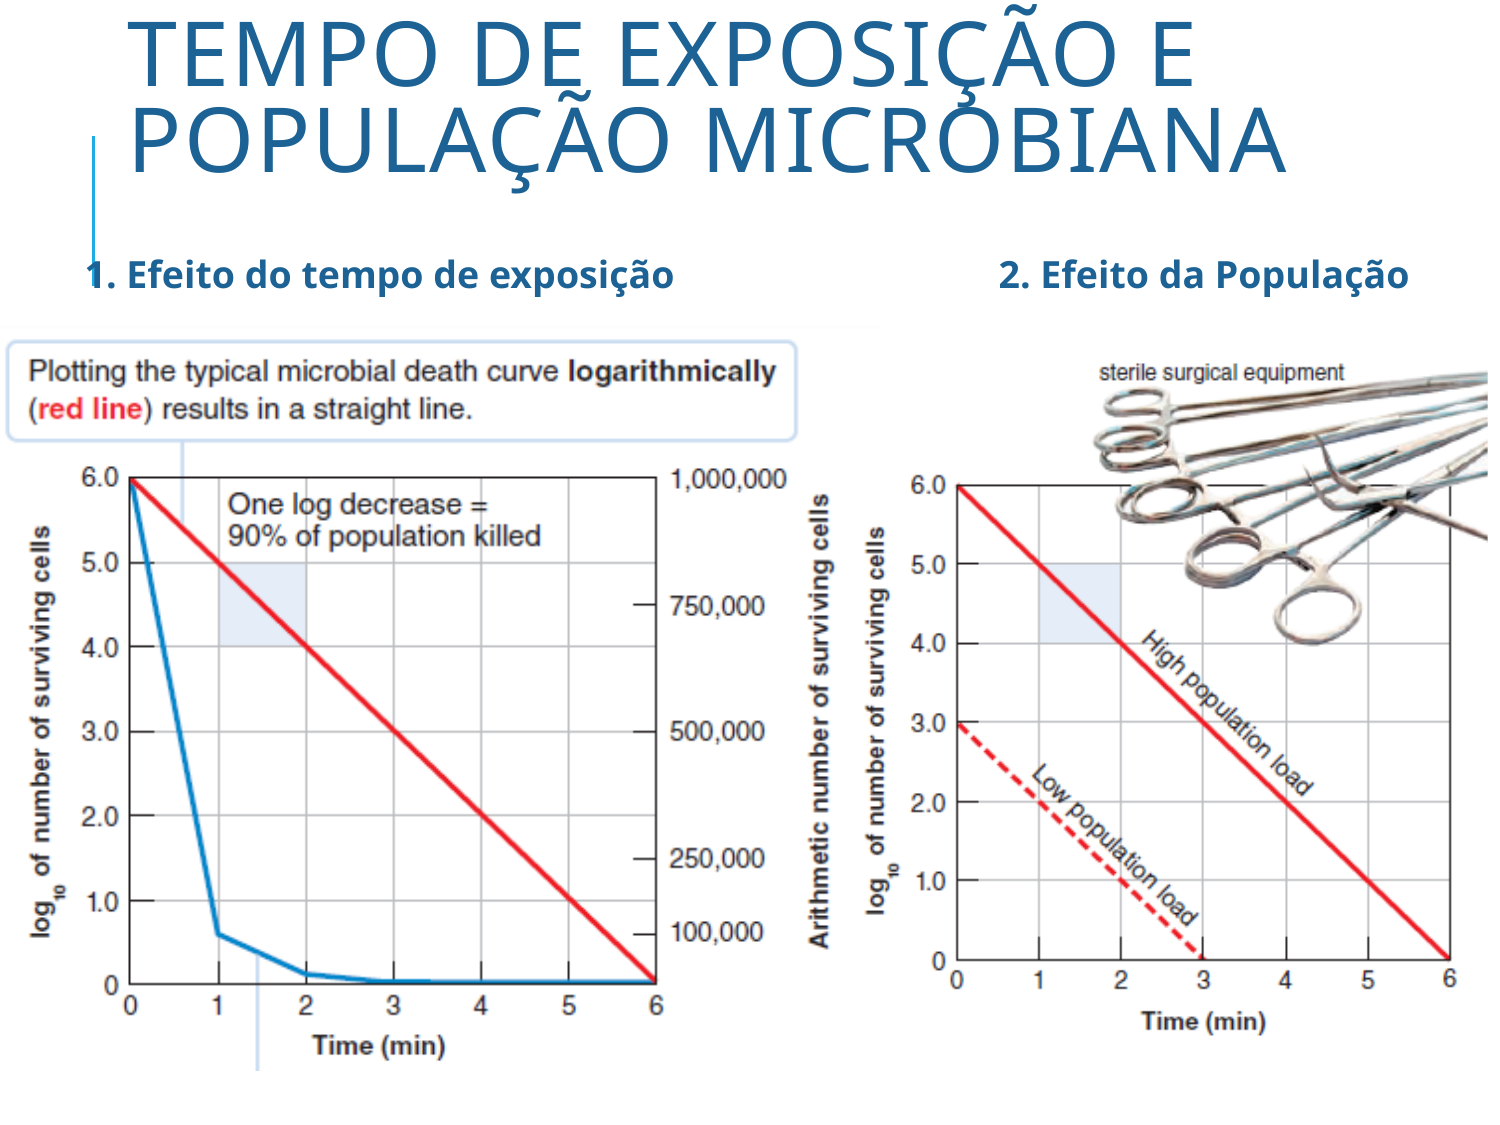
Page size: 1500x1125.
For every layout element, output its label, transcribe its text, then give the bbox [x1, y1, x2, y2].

picture [0, 326, 1488, 1071]
text_box 2. Efeito da População [983, 243, 1425, 304]
text_box 1. Efeito do tempo de exposição [69, 243, 691, 304]
title Tempo de Exposição e População microbiana [112, 9, 1483, 197]
